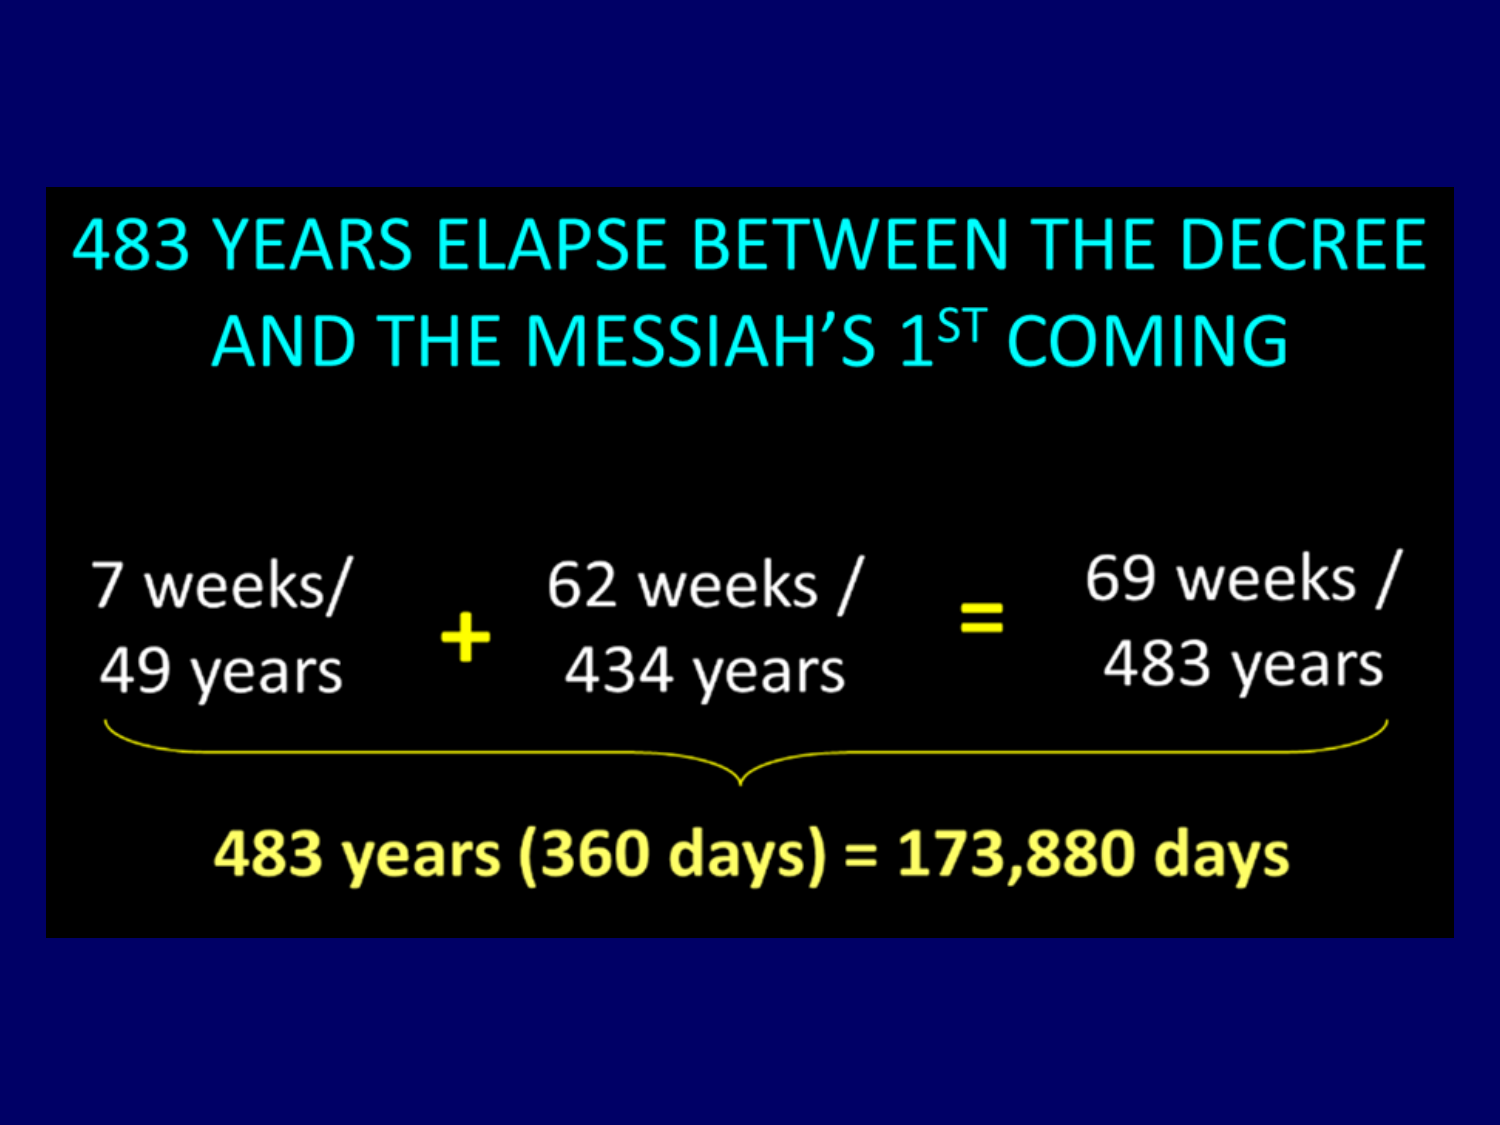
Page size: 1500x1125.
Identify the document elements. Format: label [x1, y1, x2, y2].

picture [46, 187, 1454, 938]
